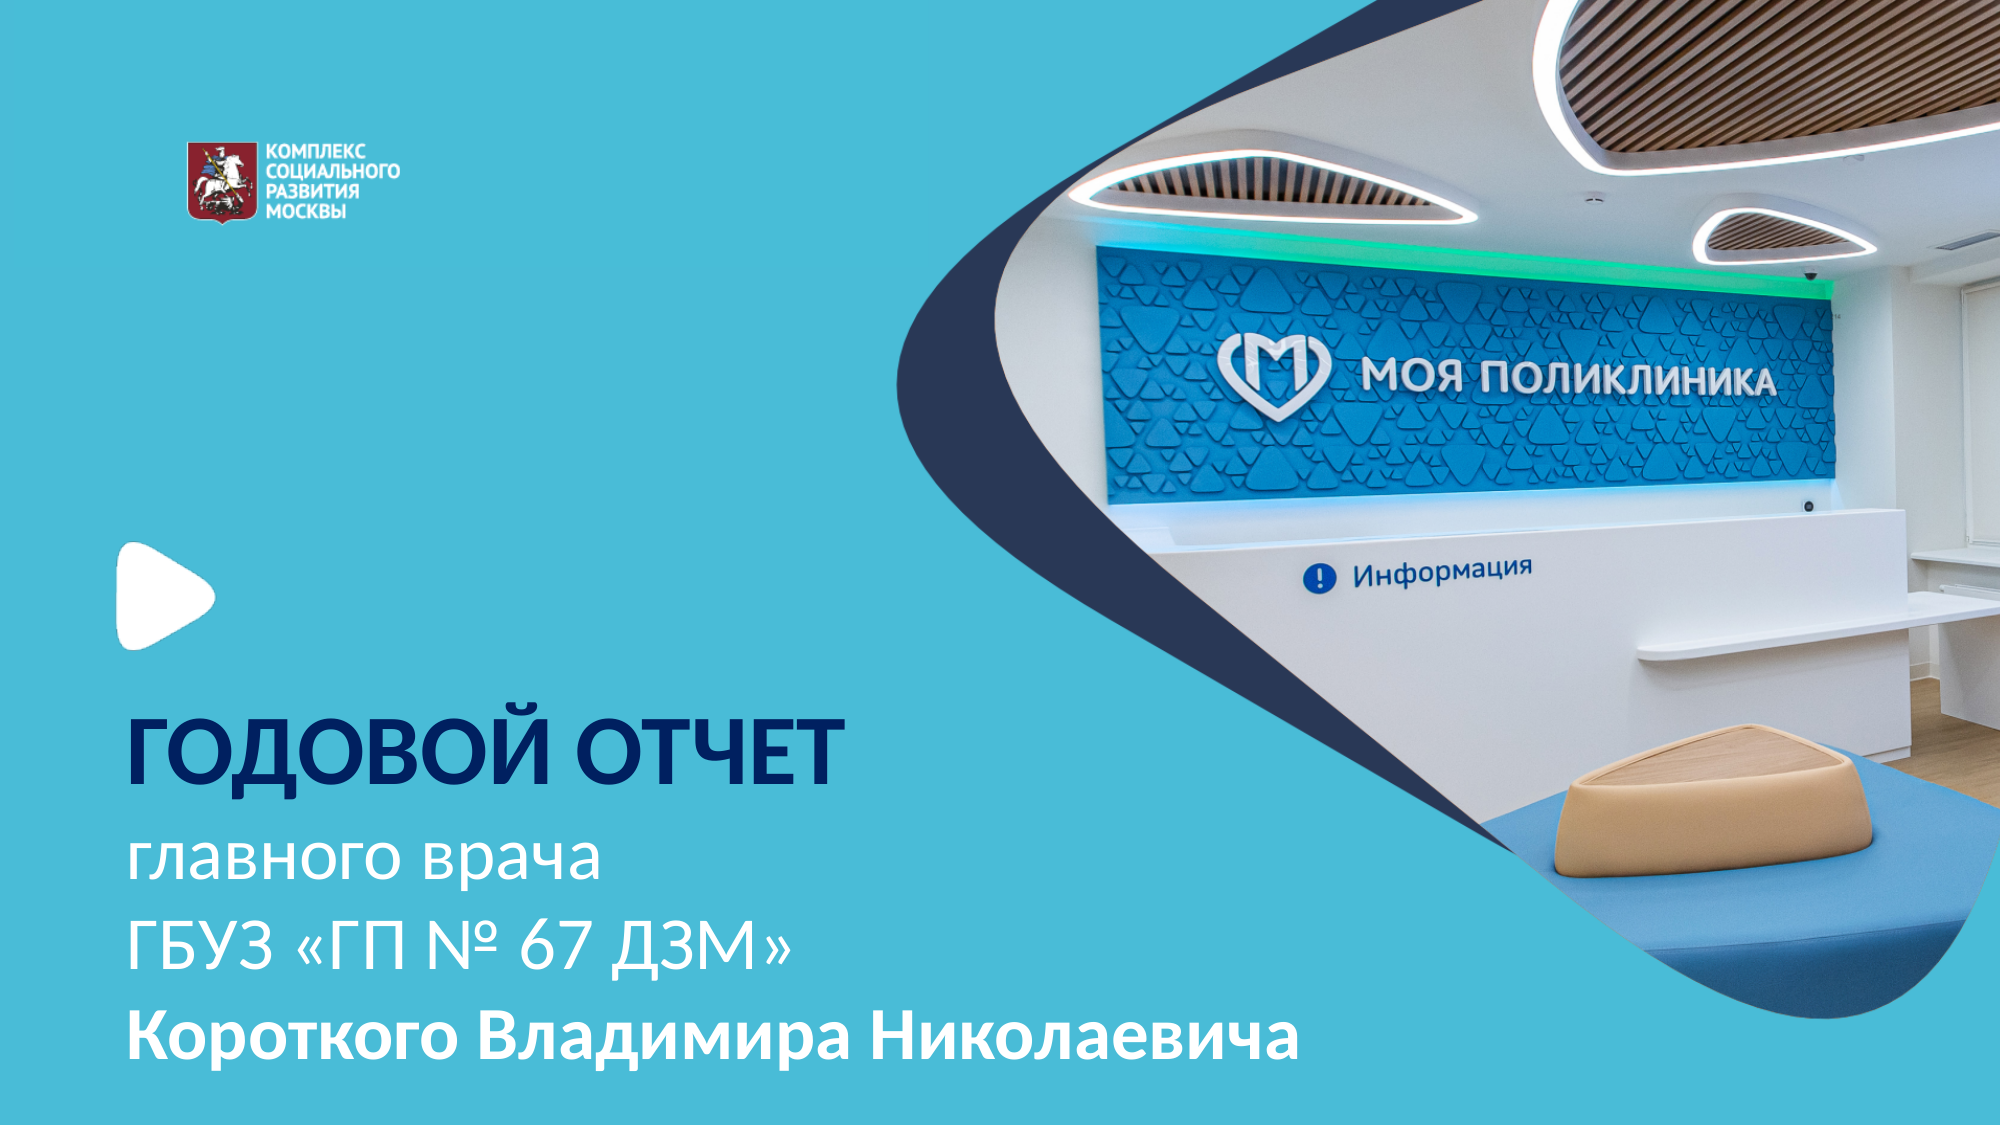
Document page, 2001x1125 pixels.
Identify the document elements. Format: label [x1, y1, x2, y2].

text_box [0, 0, 2000, 1125]
picture [111, 539, 221, 654]
